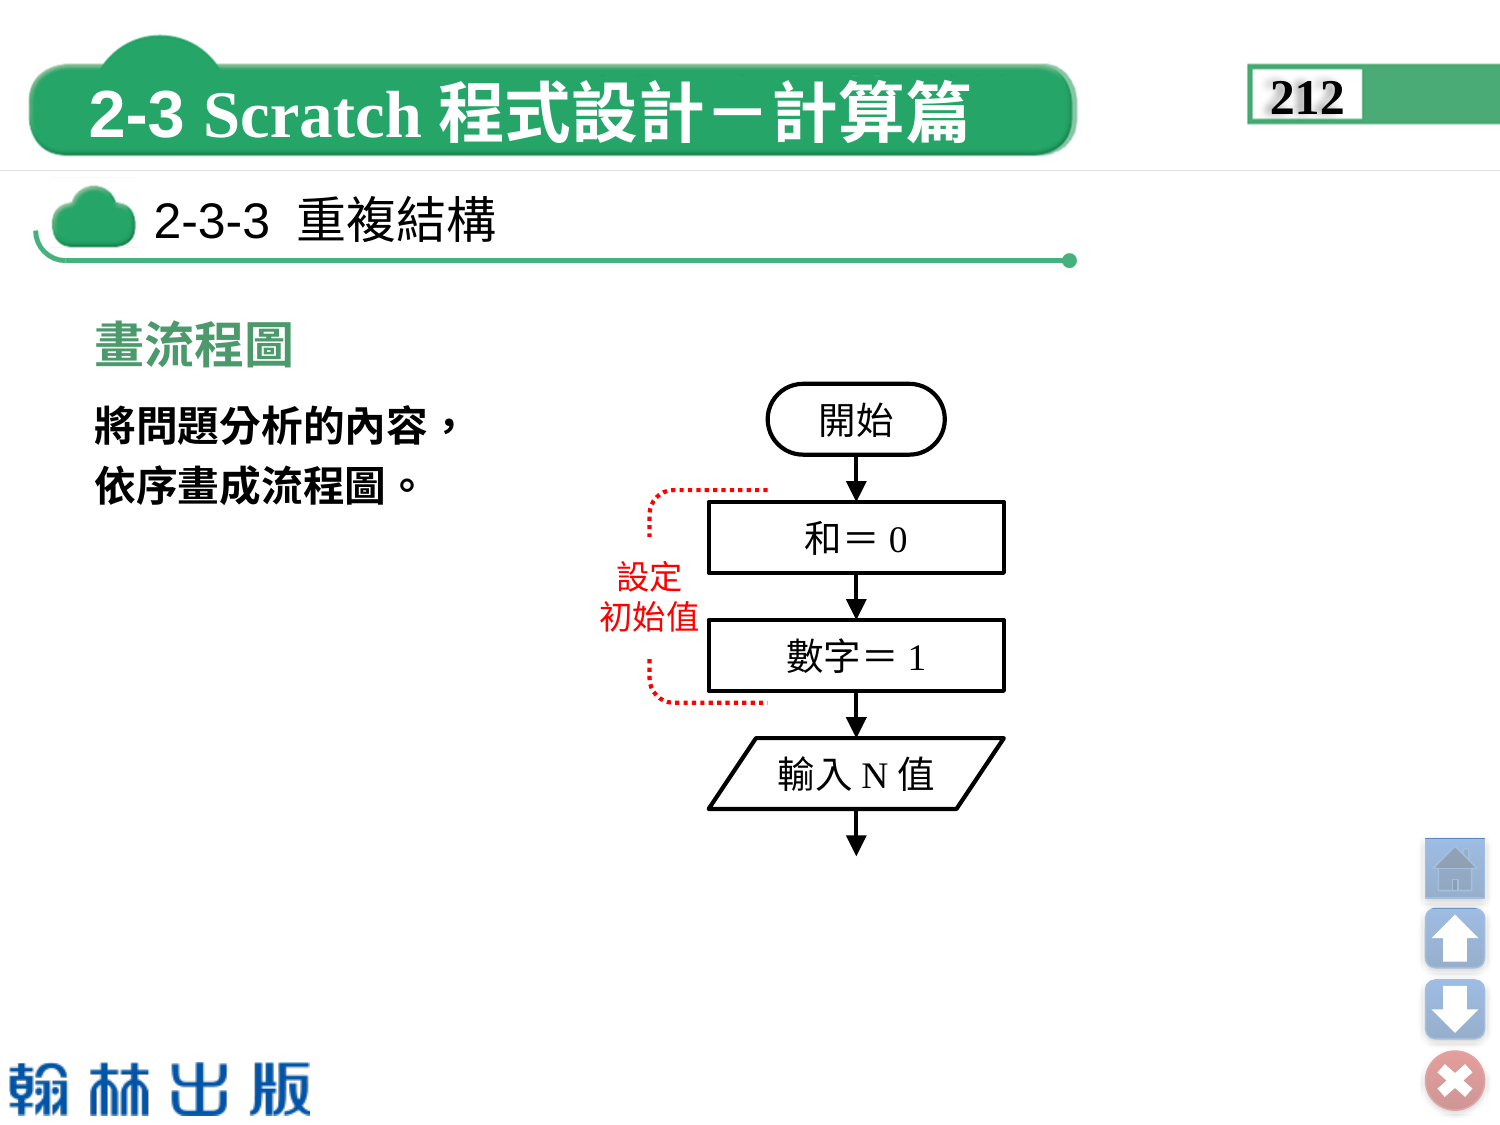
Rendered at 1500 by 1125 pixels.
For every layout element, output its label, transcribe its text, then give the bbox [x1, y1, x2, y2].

picture [9, 1062, 310, 1116]
text_box 畫流程圖 [88, 295, 325, 383]
picture [0, 0, 1500, 268]
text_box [590, 383, 1005, 857]
text_box 212 [1246, 64, 1369, 125]
text_box 將問題分析的內容， 依序畫成流程圖。 [88, 383, 561, 502]
